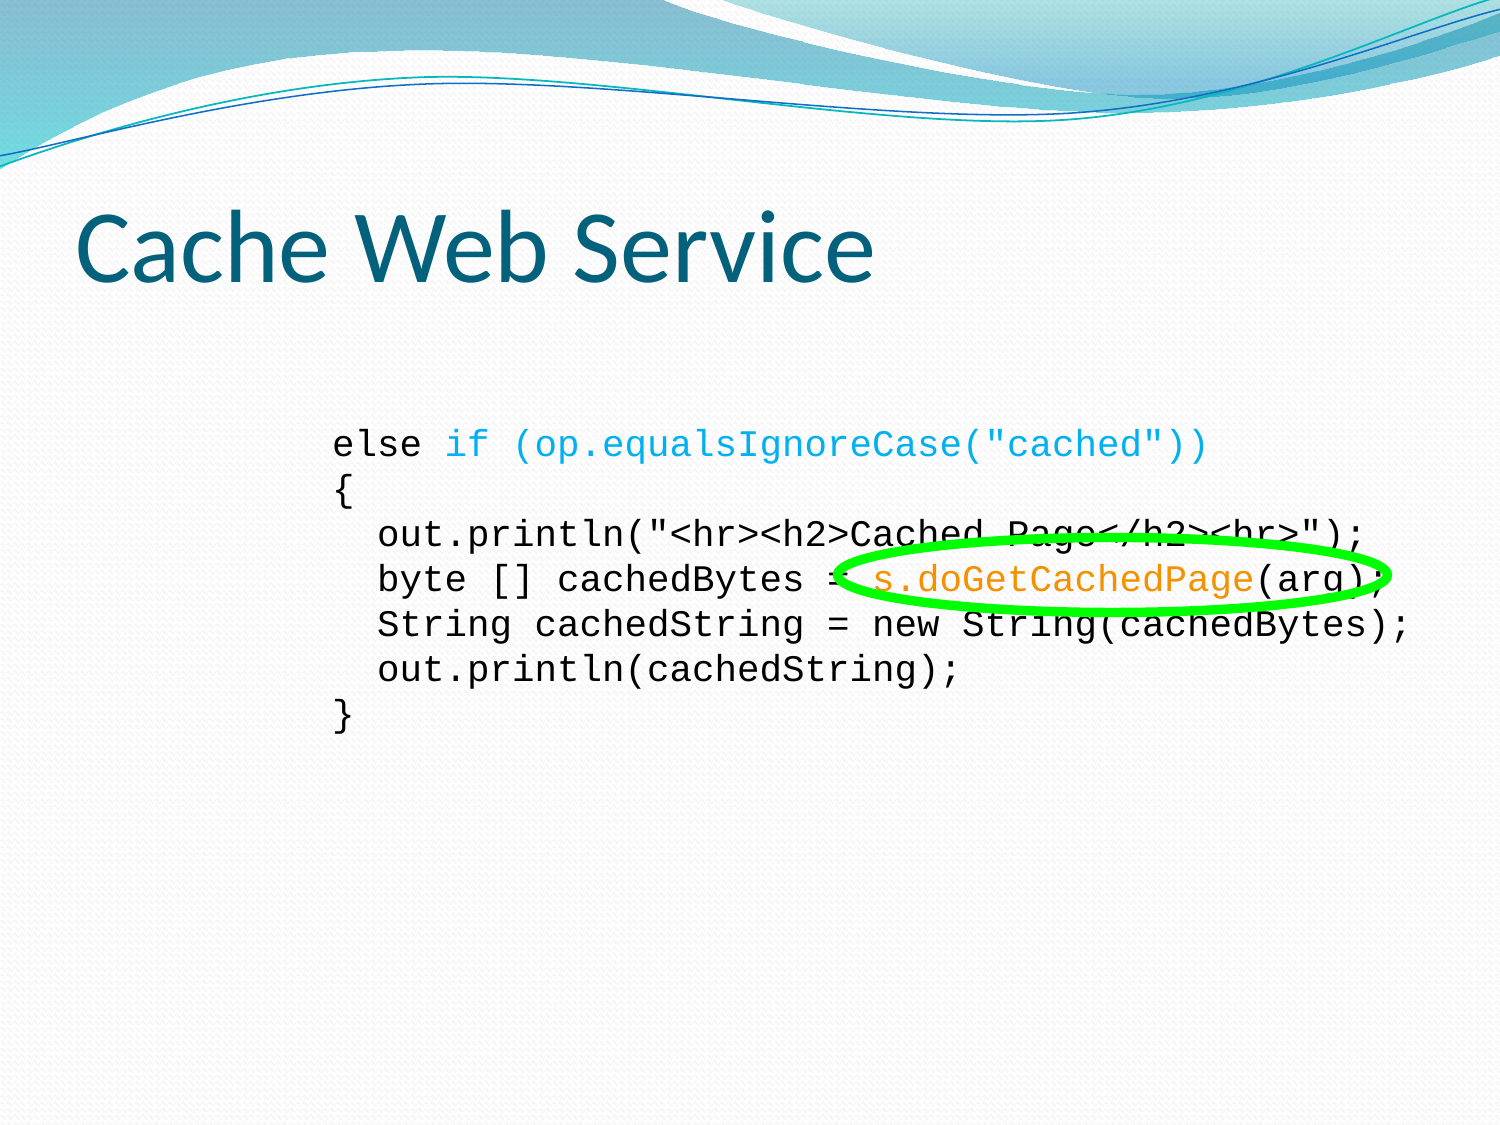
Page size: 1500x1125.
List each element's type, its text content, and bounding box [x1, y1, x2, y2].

text_box else if (op.equalsIgnoreCase("cached")) { out.println("<hr><h2>Cached Page</h2><hr>"); byte [] cachedBytes = s.doGetCachedPage(arg); String cachedString = new String(cachedBytes); out.println(cachedString); } [137, 411, 1438, 787]
title Cache Web Service [75, 115, 1438, 303]
text_box [837, 537, 1388, 613]
